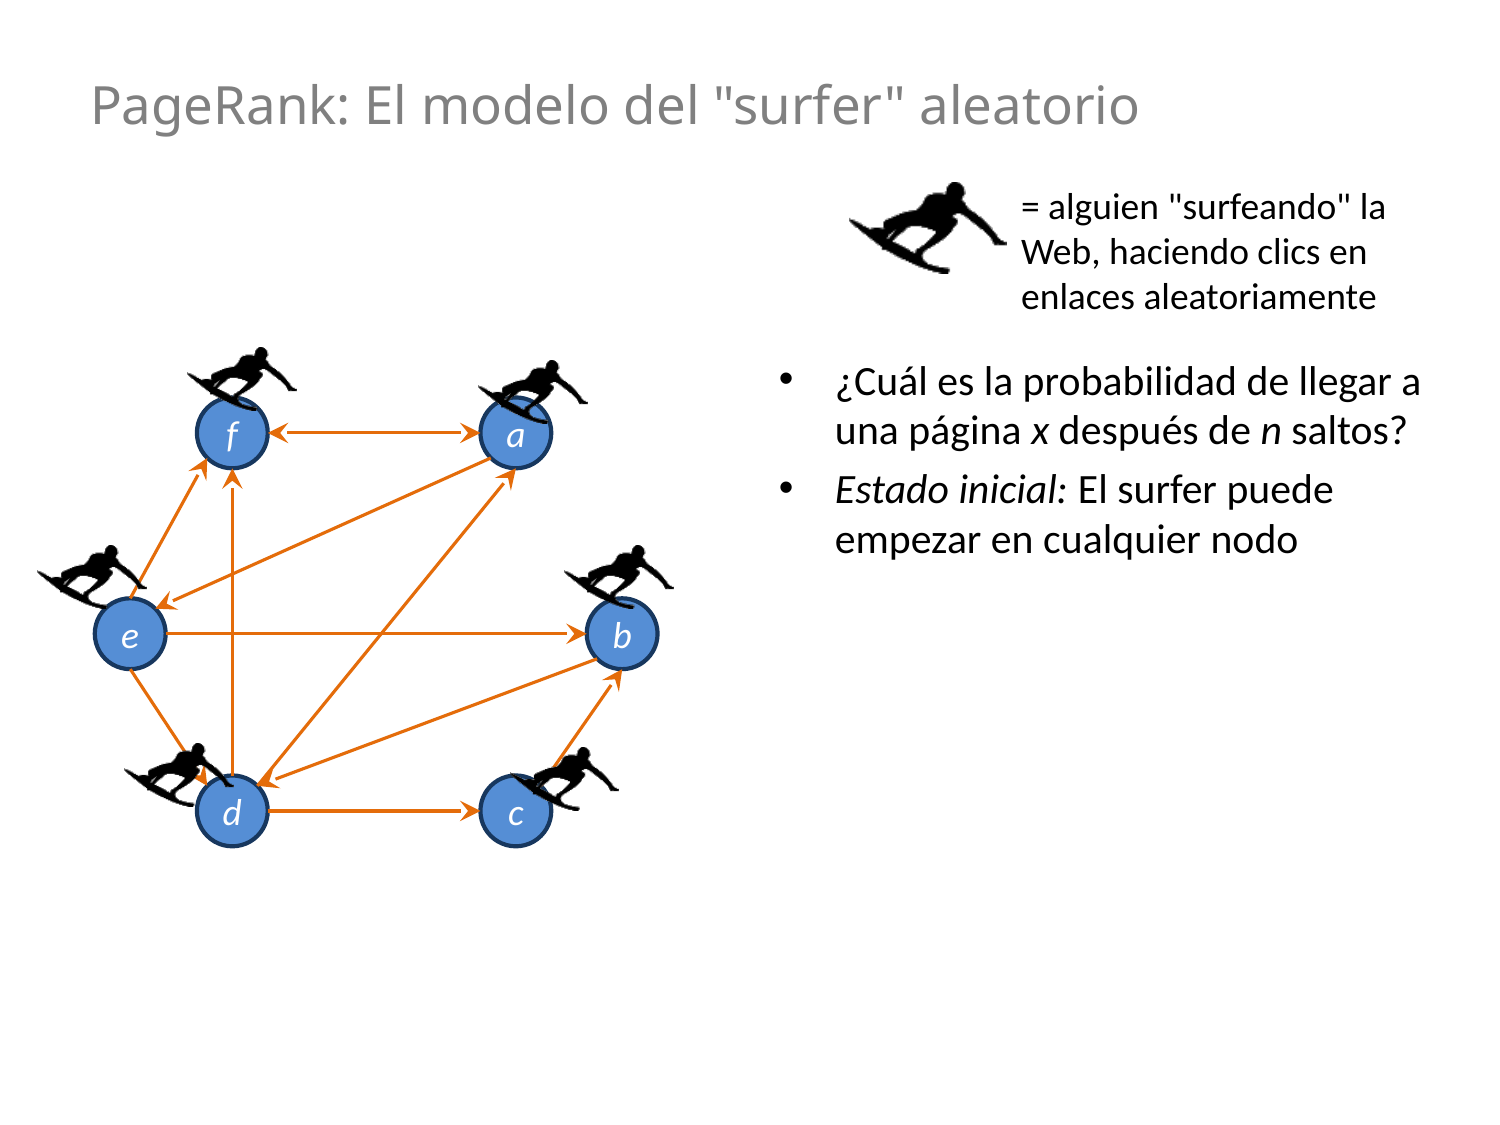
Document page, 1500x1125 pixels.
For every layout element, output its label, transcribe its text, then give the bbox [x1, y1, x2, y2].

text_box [155, 457, 492, 609]
text_box f [194, 419, 270, 456]
picture [509, 747, 620, 812]
text_box e [92, 614, 168, 671]
picture [478, 359, 588, 424]
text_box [257, 658, 598, 787]
title PageRank: El modelo del "surfer" aleatorio [75, 45, 1425, 163]
picture [37, 545, 147, 609]
text_box = alguien "surfeando" la Web, haciendo clics en enlaces aleatoriamente [1006, 174, 1469, 229]
text_box d [195, 774, 270, 849]
text_box c [478, 794, 553, 849]
text_box ¿Cuál es la probabilidad de llegar a una página x después de n saltos? Estado inicial: El surfer puede empezar en cualquier nodo [763, 229, 1492, 1125]
picture [187, 346, 297, 411]
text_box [130, 457, 208, 599]
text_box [130, 668, 208, 742]
picture [124, 743, 234, 808]
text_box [540, 668, 623, 750]
text_box b [584, 617, 660, 672]
picture [849, 182, 1007, 274]
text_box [257, 468, 517, 658]
picture [564, 545, 674, 609]
text_box a [479, 432, 554, 471]
